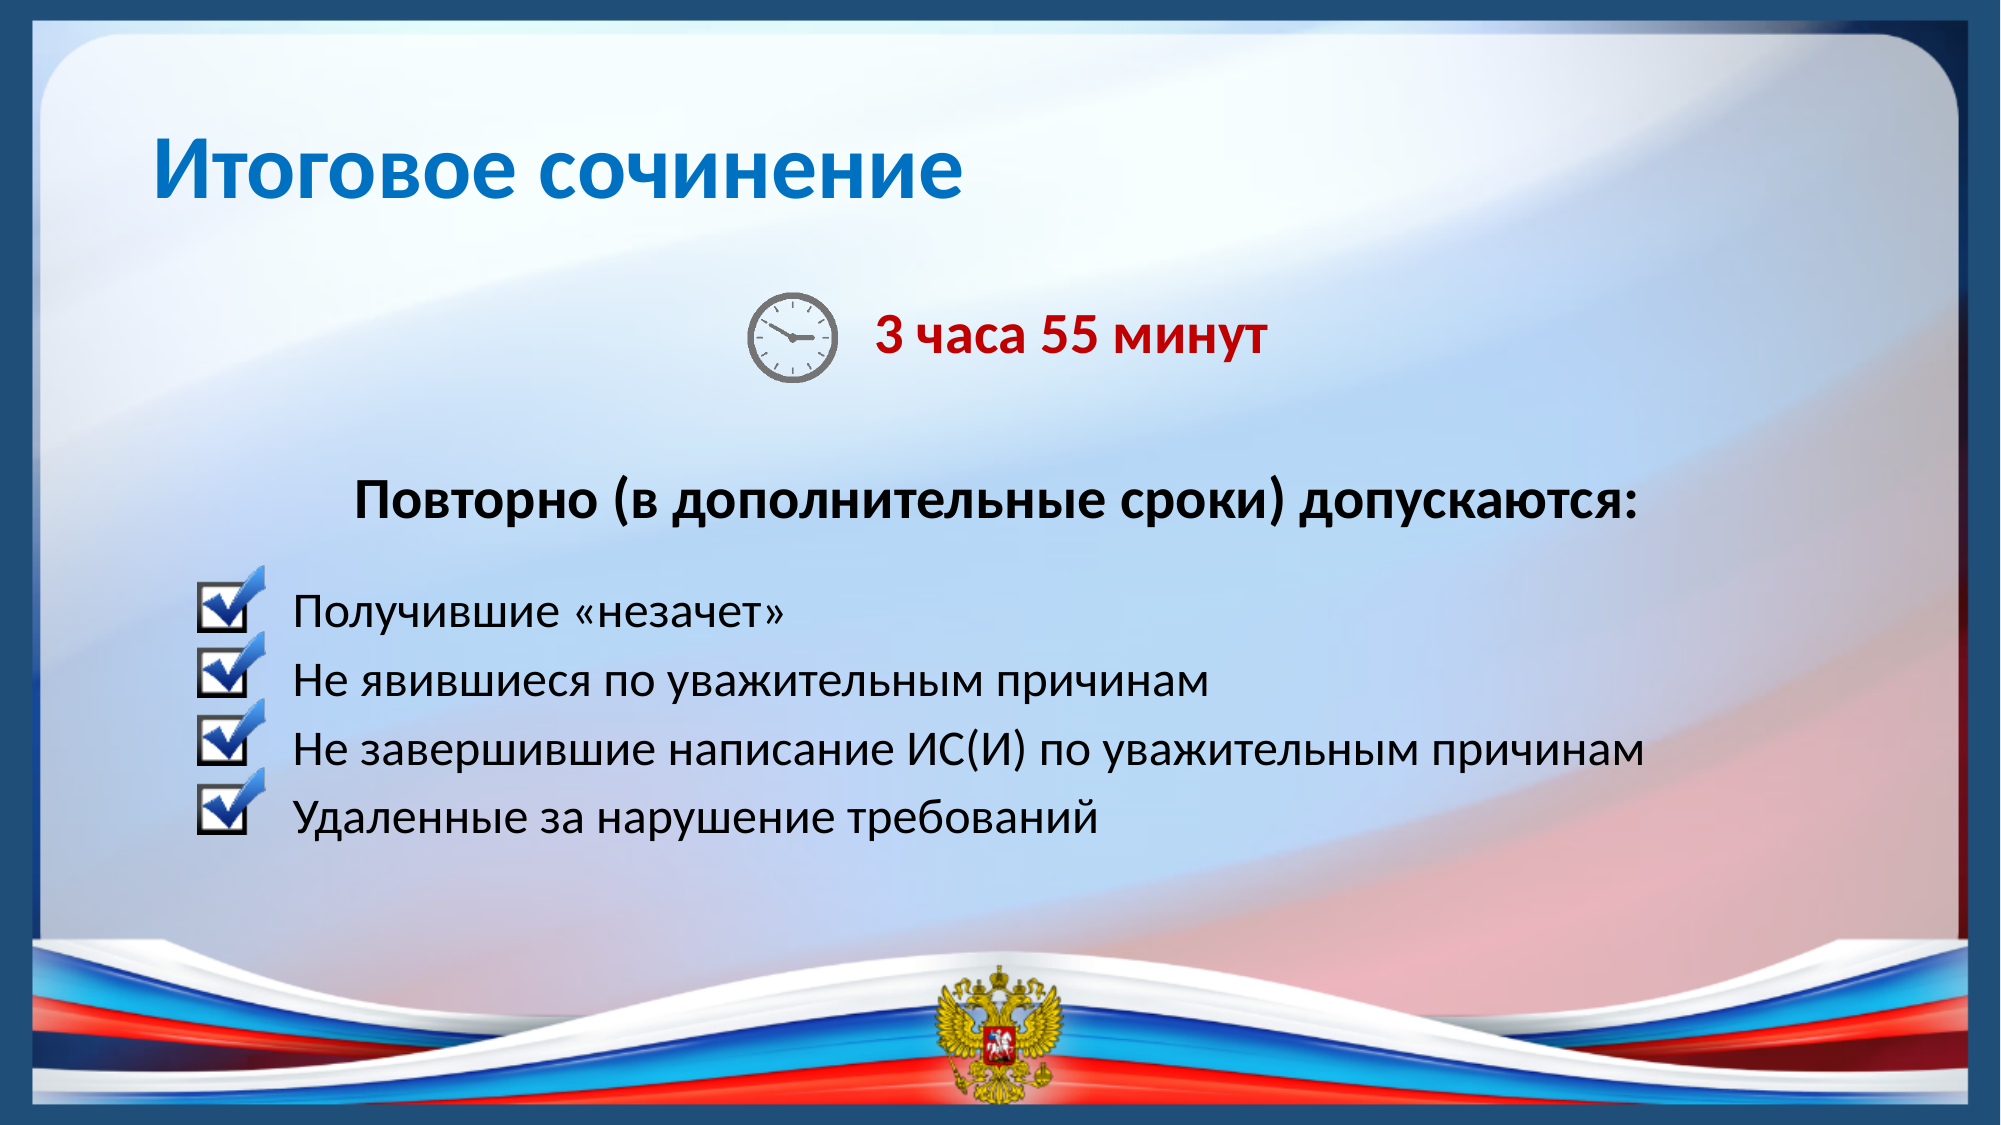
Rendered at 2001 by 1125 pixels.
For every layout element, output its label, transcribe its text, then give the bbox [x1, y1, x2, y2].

title Итоговое сочинение [137, 59, 1863, 278]
text_box Получившие «незачет» Не явившиеся по уважительным причинам Не завершившие написание ИС(И) по уважительным причинам Удаленные за нарушение требований [277, 576, 1905, 836]
text_box 3 часа 55 минут [859, 287, 1284, 373]
picture [0, 0, 2001, 1125]
text_box Повторно (в дополнительные сроки) допускаются: [79, 449, 1915, 541]
